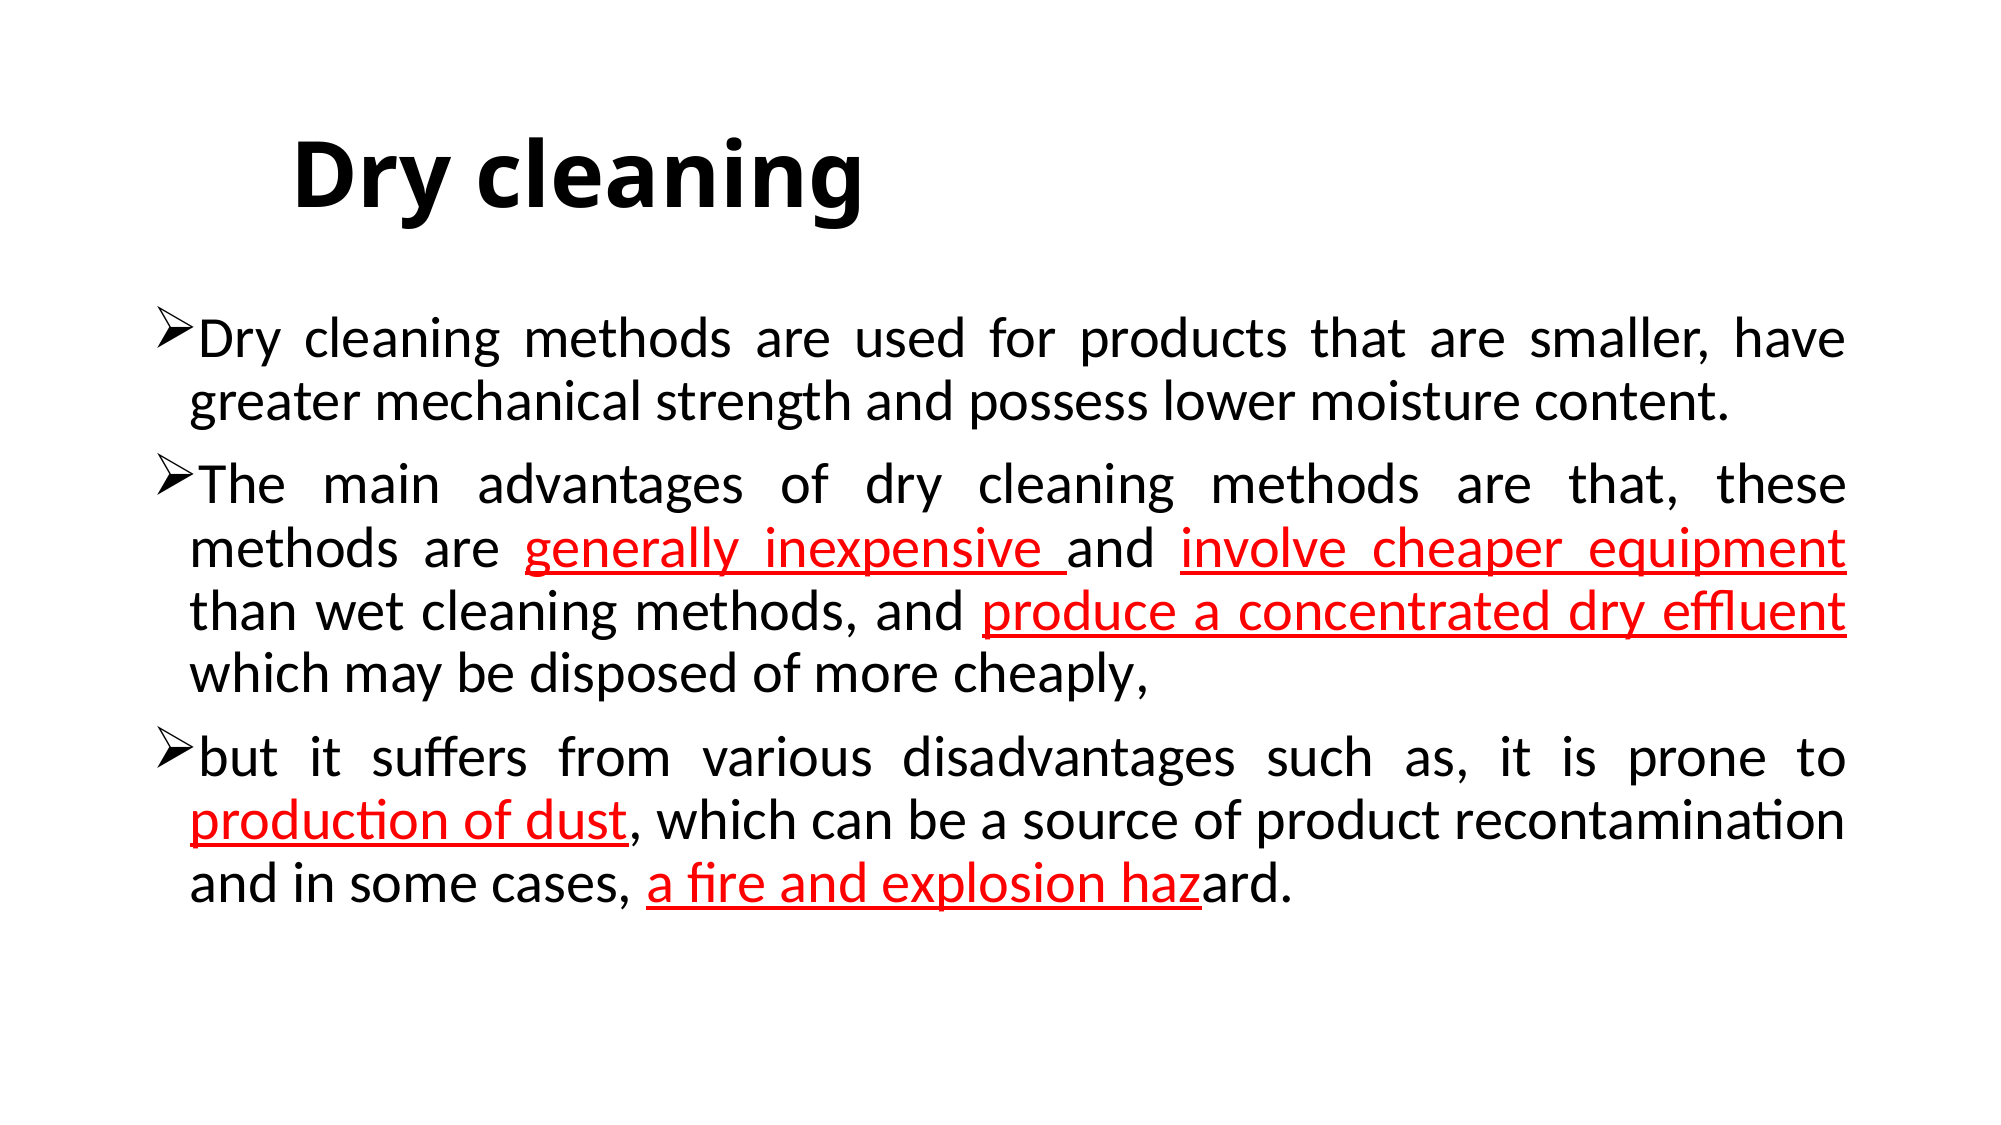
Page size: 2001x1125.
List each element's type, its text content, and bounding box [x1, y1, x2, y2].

list Dry cleaning methods are used for products that are smaller, have greater mechanical strength and possess lower moisture content. The main advantages of dry cleaning methods are that, these methods are generally inexpensive and involve cheaper equipment than wet cleaning methods, and produce a concentrated dry effluent which may be disposed of more cheaply, but it suffers from various disadvantages such as, it is prone to production of dust, which can be a source of product recontamination and in some cases, a fire and explosion hazard. [137, 299, 1863, 1014]
title Dry cleaning [275, 68, 2000, 287]
